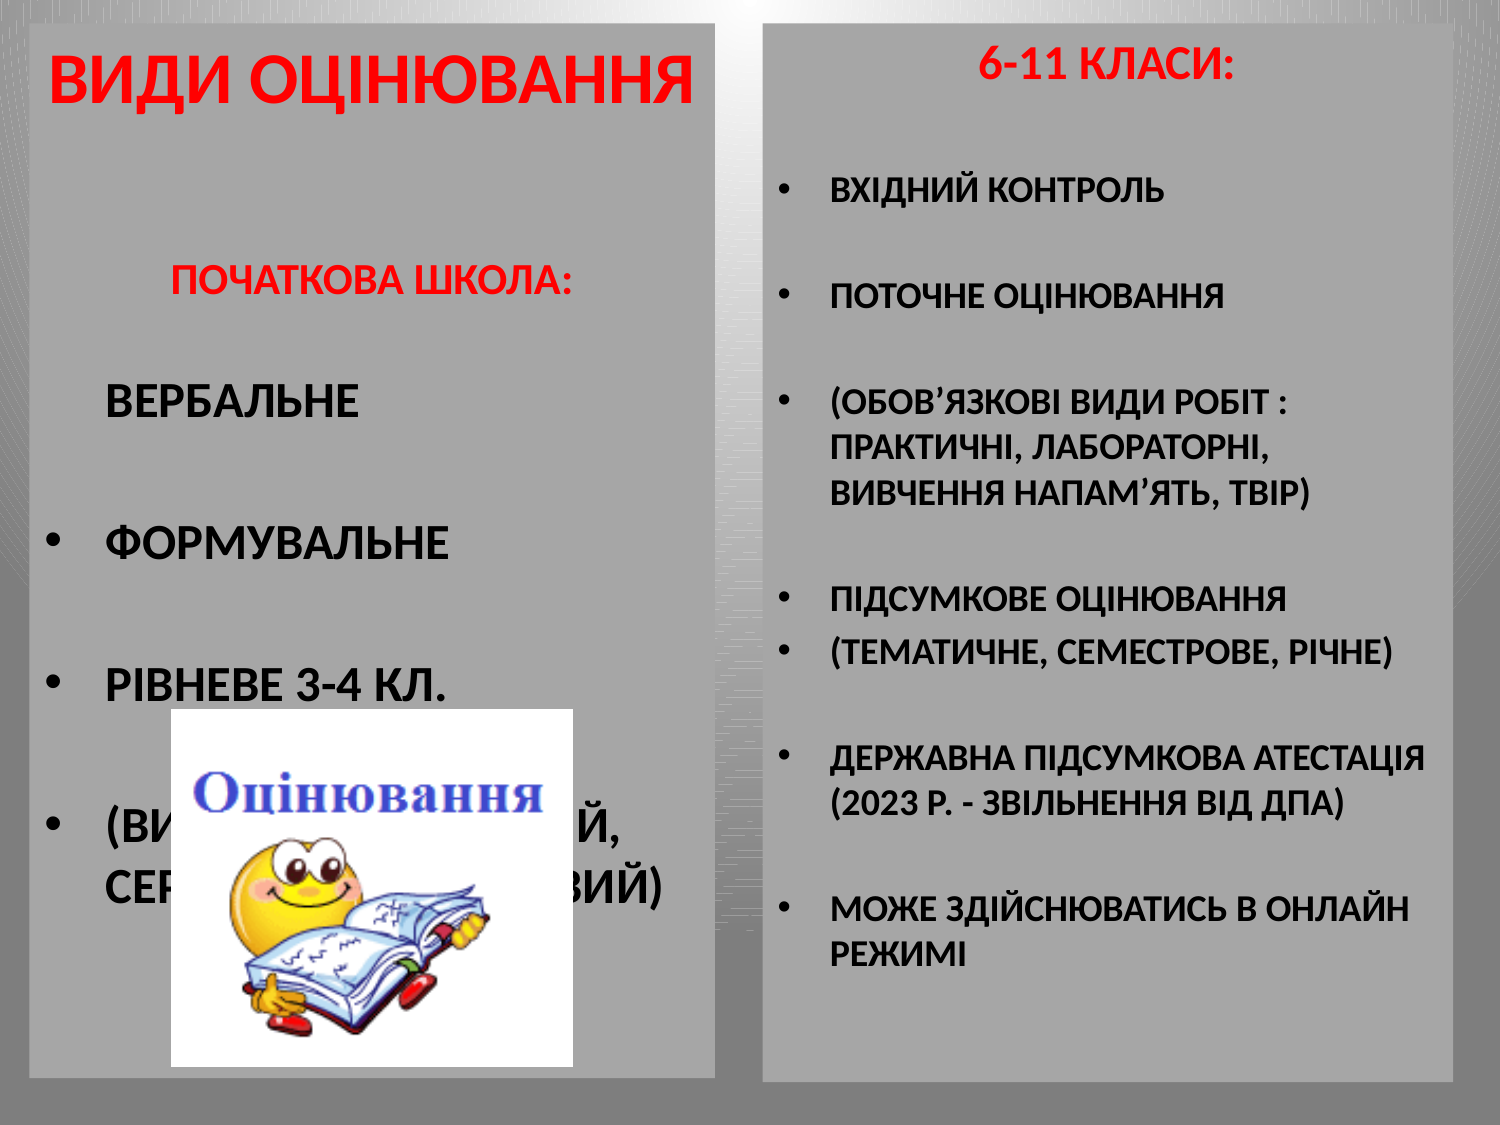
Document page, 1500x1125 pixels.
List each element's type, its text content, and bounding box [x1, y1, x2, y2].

list ВИДИ ОЦІНЮВАННЯ ПОЧАТКОВА ШКОЛА: ВЕРБАЛЬНЕ ФОРМУВАЛЬНЕ РІВНЕВЕ 3-4 КЛ. (ВИСОКИЙ, ДОСТАТНІЙ, СЕРЕДНІЙ, ПОЧАТКОВИЙ) [29, 23, 715, 1079]
list 6-11 КЛАСИ: ВХІДНИЙ КОНТРОЛЬ ПОТОЧНЕ ОЦІНЮВАННЯ (ОБОВ’ЯЗКОВІ ВИДИ РОБІТ : ПРАКТИЧНІ, ЛАБОРАТОРНІ, ВИВЧЕННЯ НАПАМ’ЯТЬ, ТВІР) ПІДСУМКОВЕ ОЦІНЮВАННЯ (ТЕМАТИЧНЕ, СЕМЕСТРОВЕ, РІЧНЕ) ДЕРЖАВНА ПІДСУМКОВА АТЕСТАЦІЯ (2023 Р. - ЗВІЛЬНЕННЯ ВІД ДПА) МОЖЕ ЗДІЙСНЮВАТИСЬ В ОНЛАЙН РЕЖИМІ [762, 23, 1454, 1083]
picture [170, 709, 574, 1067]
